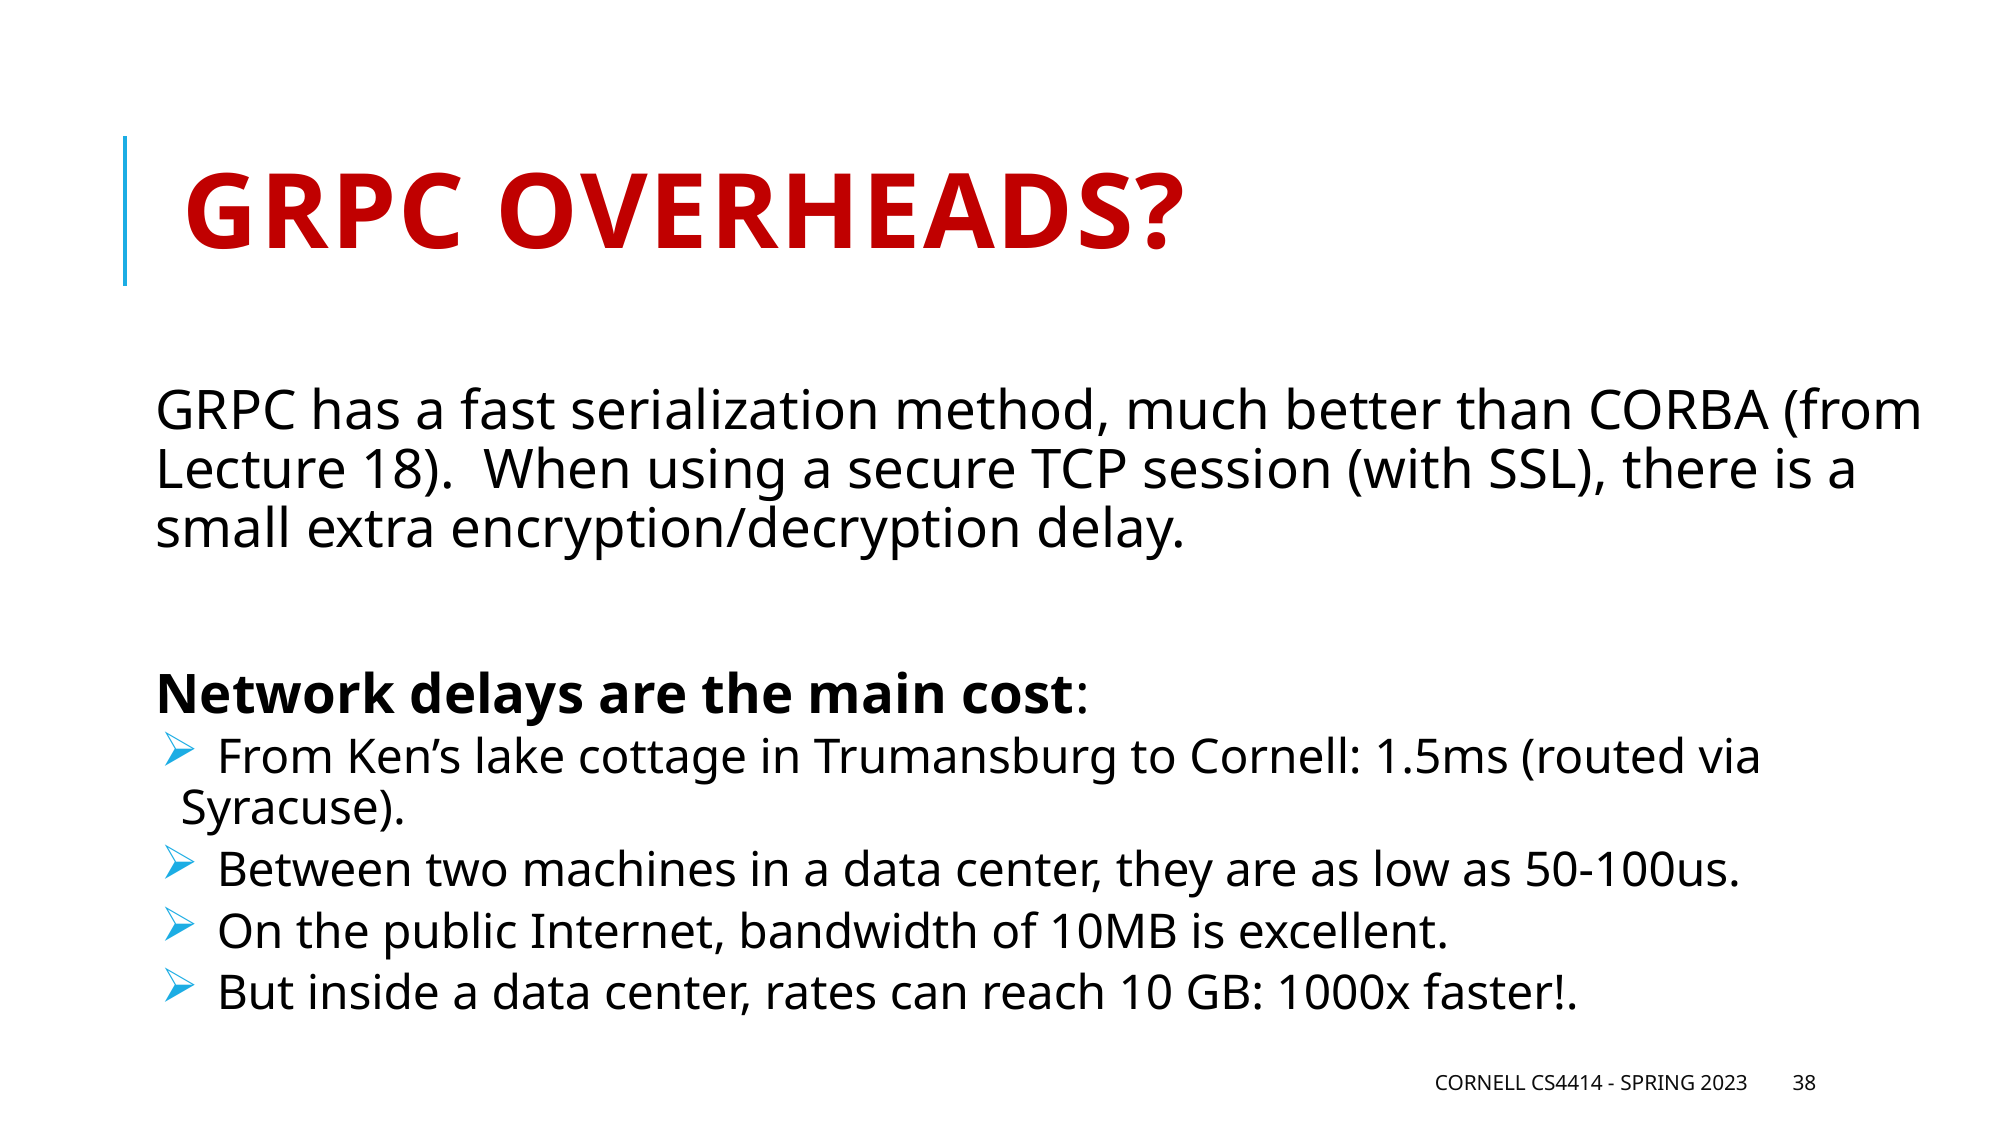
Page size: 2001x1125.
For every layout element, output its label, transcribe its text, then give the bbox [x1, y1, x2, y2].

slide_number 38 [1777, 1061, 1938, 1107]
list GRPC has a fast serialization method, much better than CORBA (from Lecture 18). When using a secure TCP session (with SSL), there is a small extra encryption/decryption delay. Network delays are the main cost: From Ken’s lake cottage in Trumansburg to Cornell: 1.5ms (routed via Syracuse). Between two machines in a data center, they are as low as 50-100us. On the public Internet, bandwidth of 10MB is excellent. But inside a data center, rates can reach 10 GB: 1000x faster!. [134, 375, 1961, 1035]
footer Cornell CS4414 - Spring 2023 [794, 1061, 1763, 1107]
title GRPC Overheads? [168, 96, 1914, 342]
